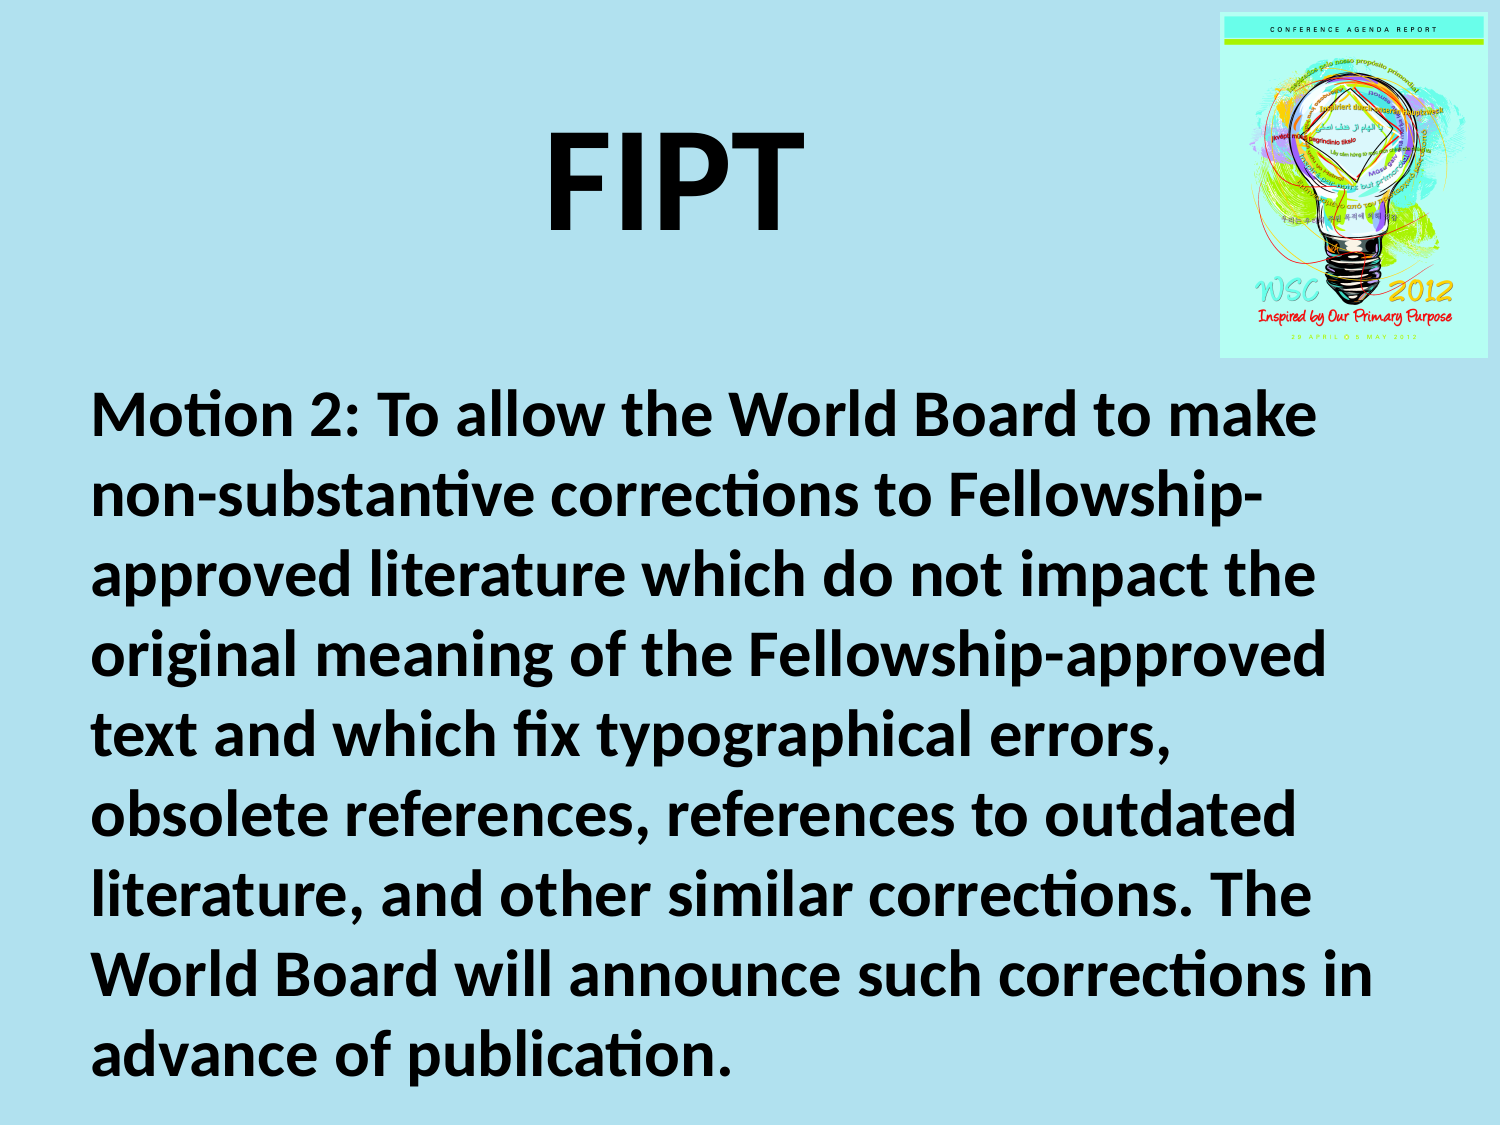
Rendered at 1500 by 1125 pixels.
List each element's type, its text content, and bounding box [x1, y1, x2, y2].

picture [1220, 12, 1488, 358]
title FIPT [37, 50, 1215, 292]
subtitle Motion 2: To allow the World Board to make non-substantive corrections to Fellowship-approved literature which do not impact the original meaning of the Fellowship-approved text and which fix typographical errors, obsolete references, references to outdated literature, and other similar corrections. The World Board will announce such corrections in advance of publication. [75, 362, 1425, 1125]
